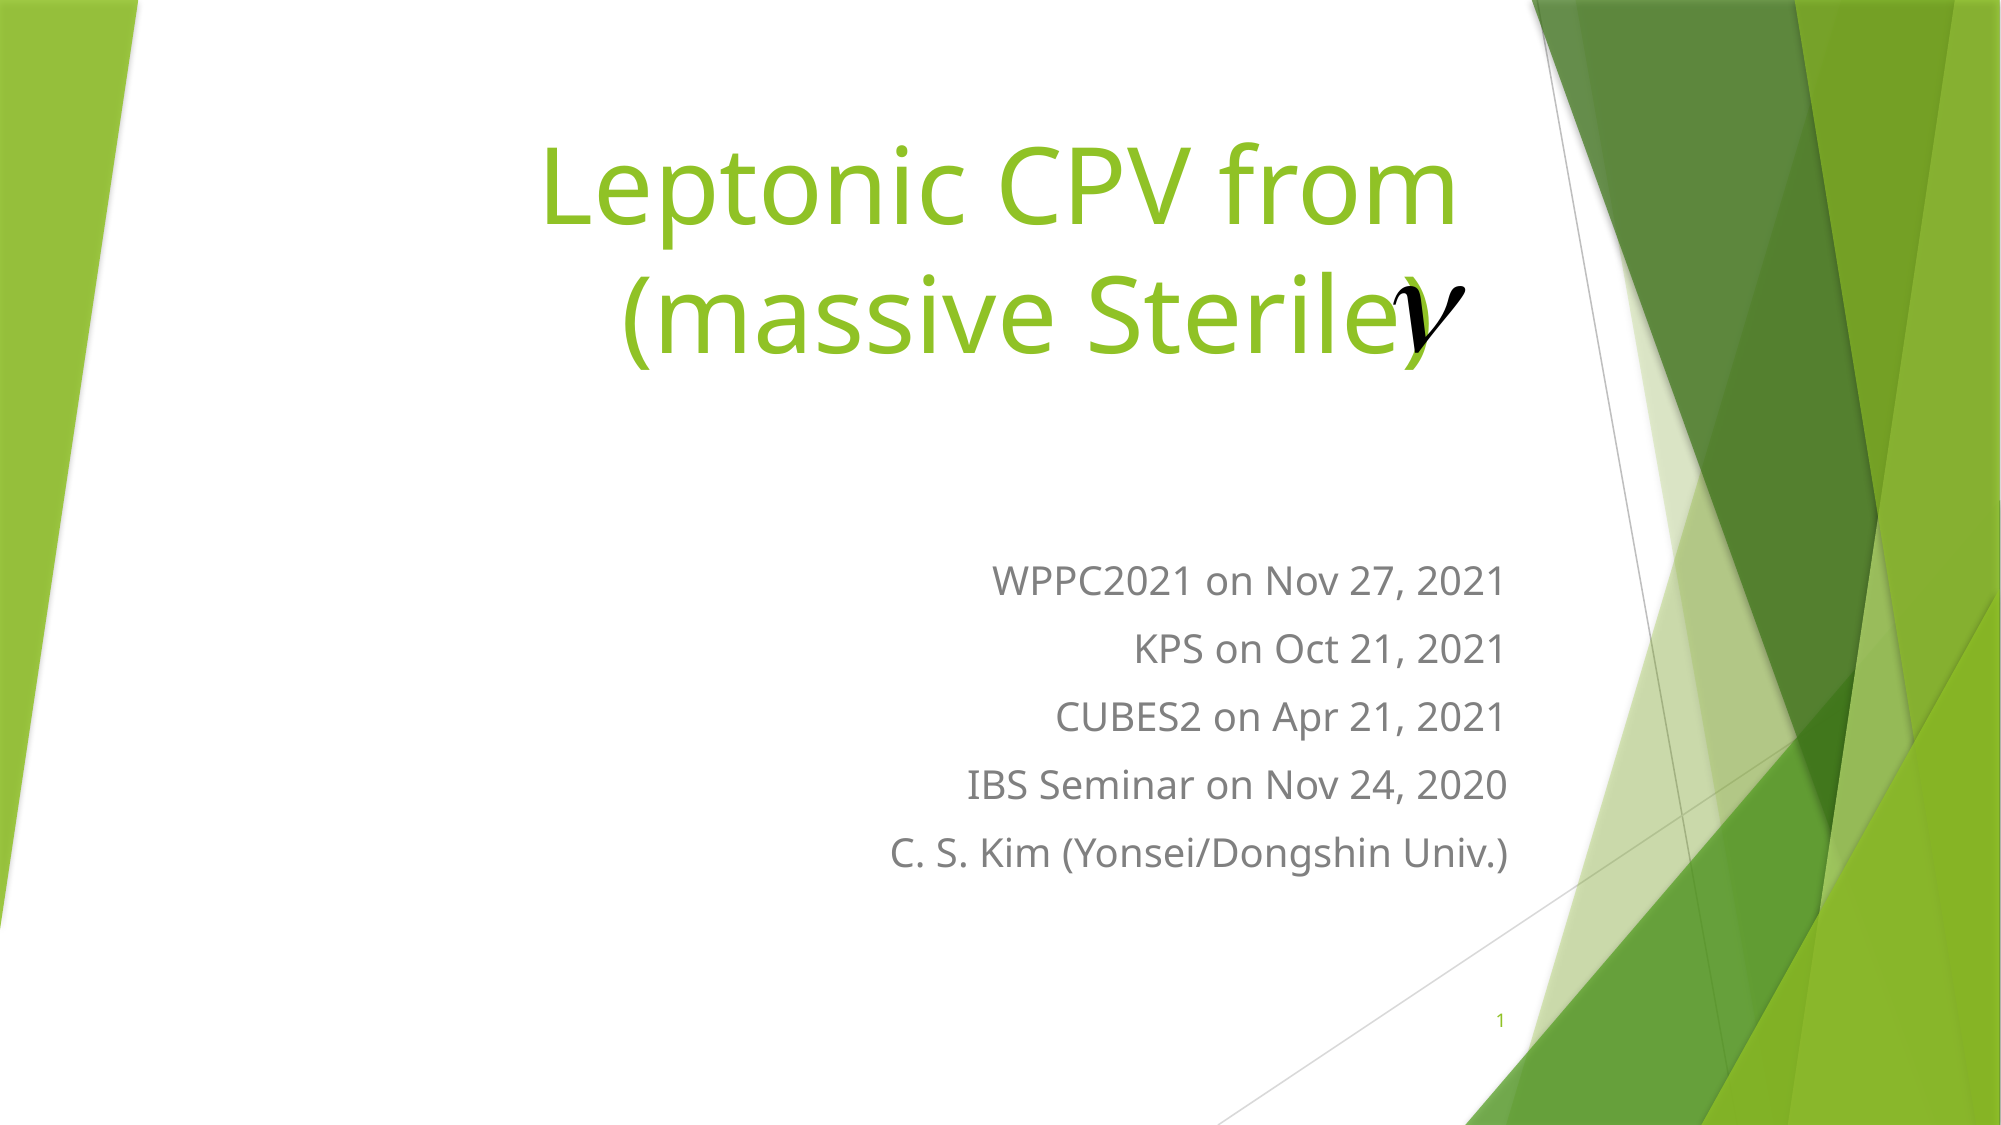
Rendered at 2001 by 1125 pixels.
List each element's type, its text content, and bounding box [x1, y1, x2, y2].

slide_number 1 [1409, 991, 1522, 1051]
subtitle WPPC2021 on Nov 27, 2021 KPS on Oct 21, 2021 CUBES2 on Apr 21, 2021 IBS Seminar on Nov 24, 2020 C. S. Kim (Yonsei/Dongshin Univ.) [249, 548, 1525, 887]
title Leptonic CPV from (massive Sterile) [249, 110, 1750, 382]
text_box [1380, 257, 1500, 389]
